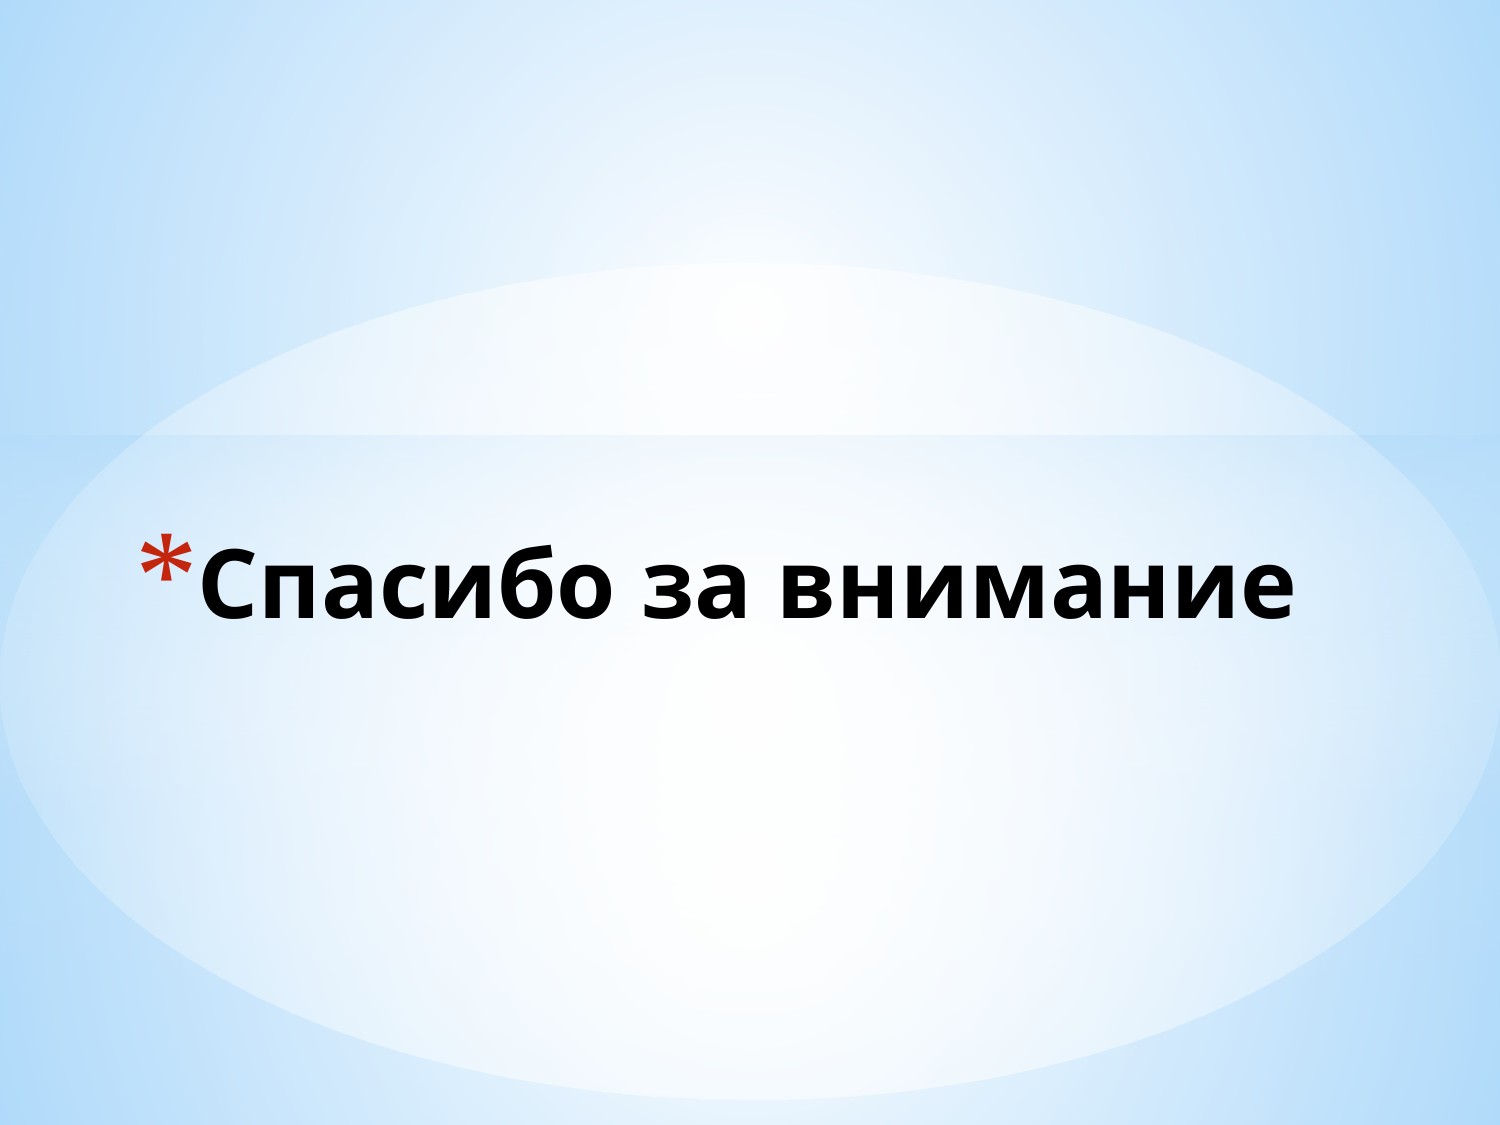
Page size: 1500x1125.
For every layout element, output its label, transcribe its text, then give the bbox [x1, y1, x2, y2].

title Спасибо за внимание [76, 255, 1313, 646]
